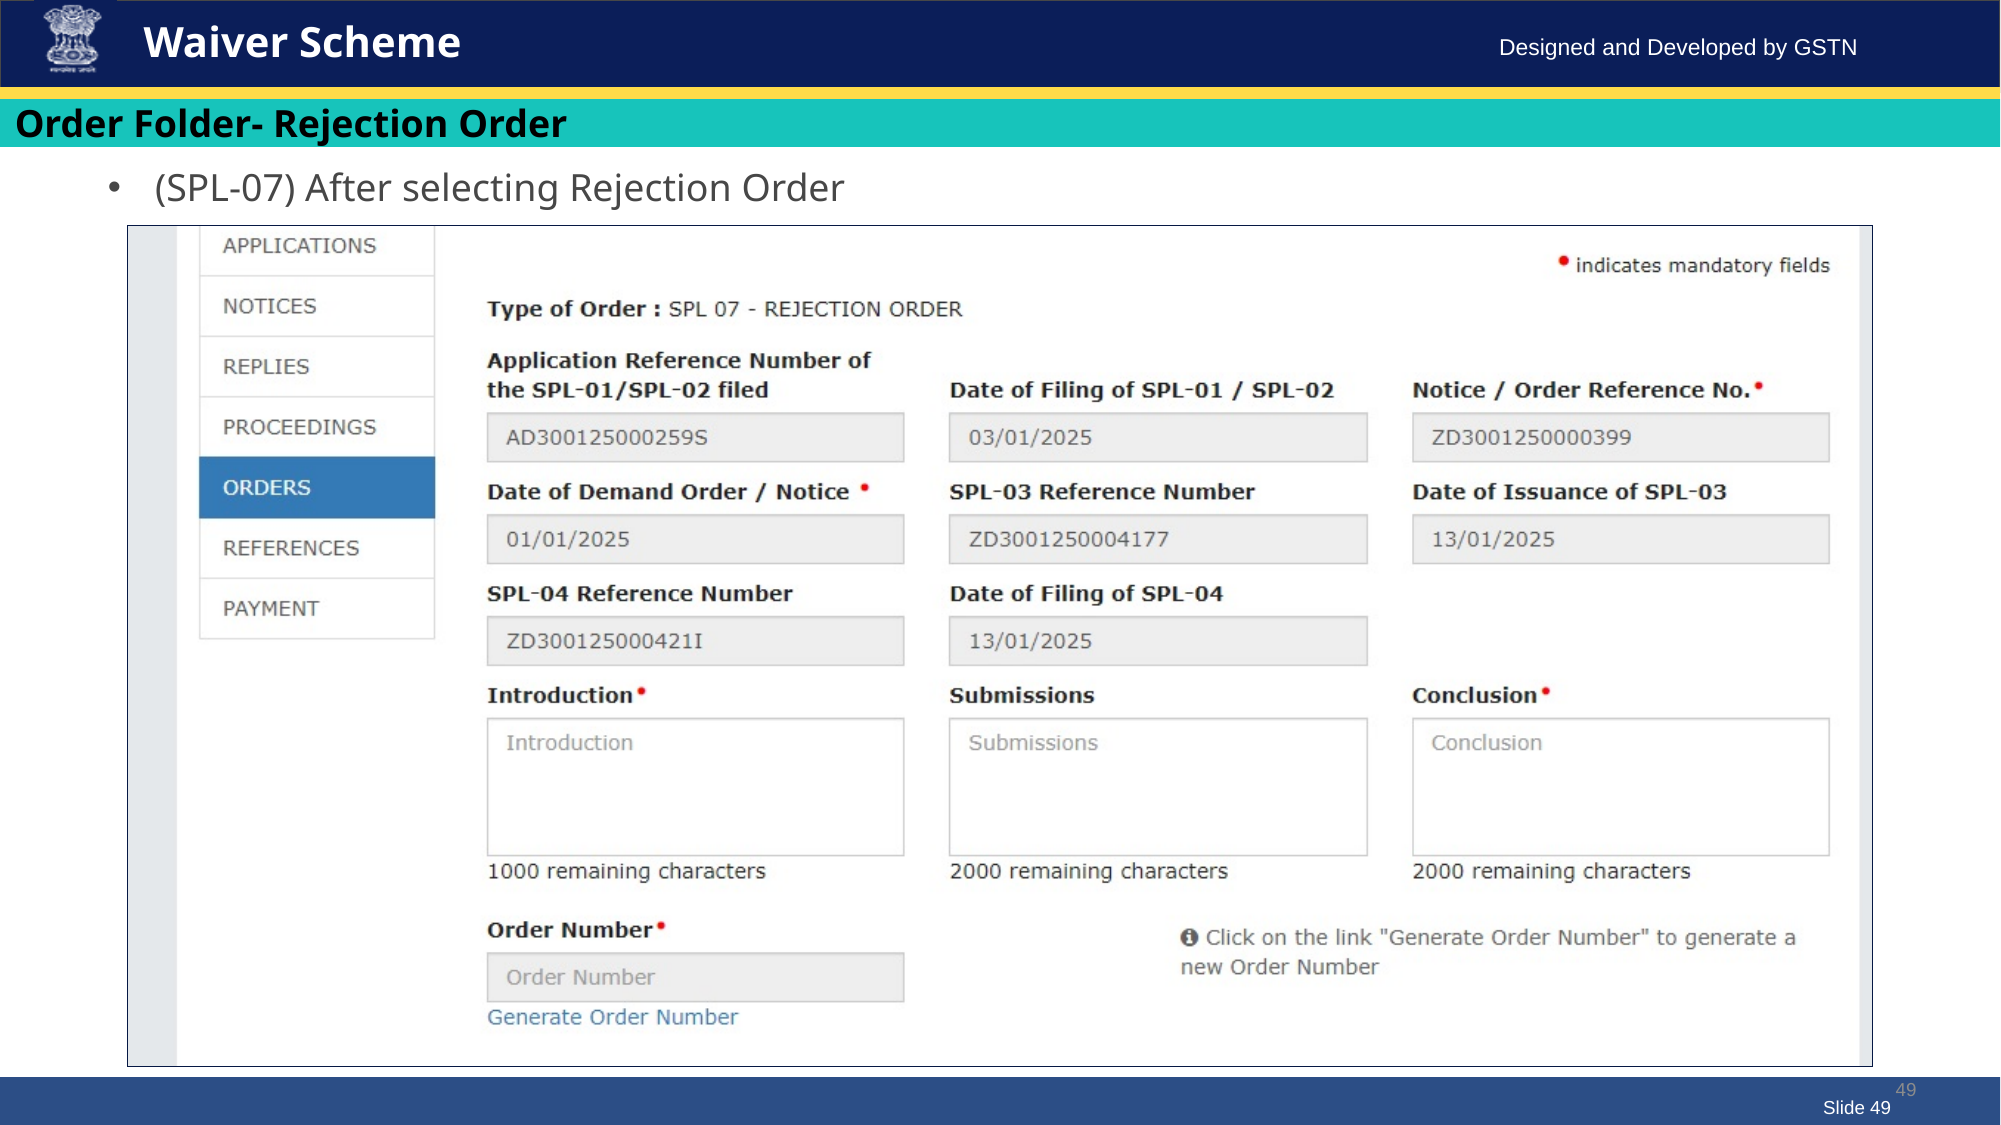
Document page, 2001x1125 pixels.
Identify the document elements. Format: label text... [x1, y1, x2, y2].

picture [34, 0, 117, 75]
text_box Waiver Scheme [128, 13, 1746, 77]
text_box (SPL-07) After selecting Rejection Order [93, 156, 1895, 217]
picture [127, 225, 1873, 1067]
slide_number 49 [1783, 1078, 1917, 1117]
text_box Order Folder- Rejection Order [0, 92, 2000, 153]
